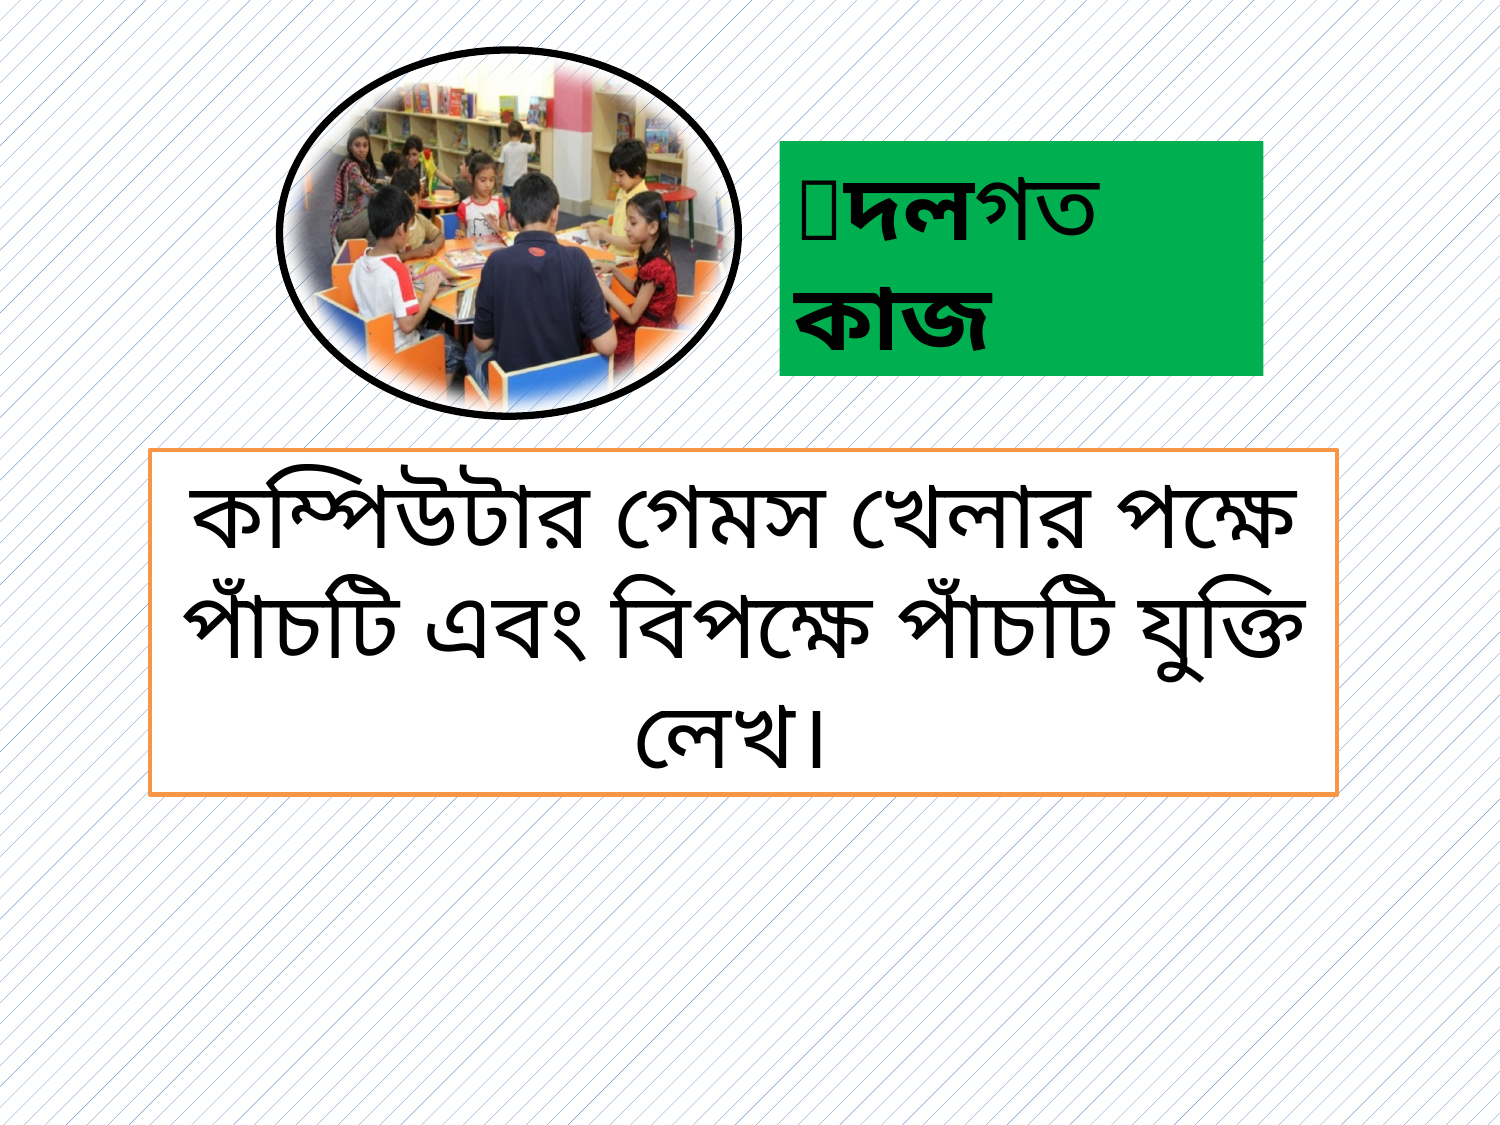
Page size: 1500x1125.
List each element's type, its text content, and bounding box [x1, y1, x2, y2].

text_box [279, 49, 1264, 417]
text_box কম্পিউটার গেমস খেলার পক্ষে পাঁচটি এবং বিপক্ষে পাঁচটি যুক্তি লেখ। [148, 448, 1339, 797]
